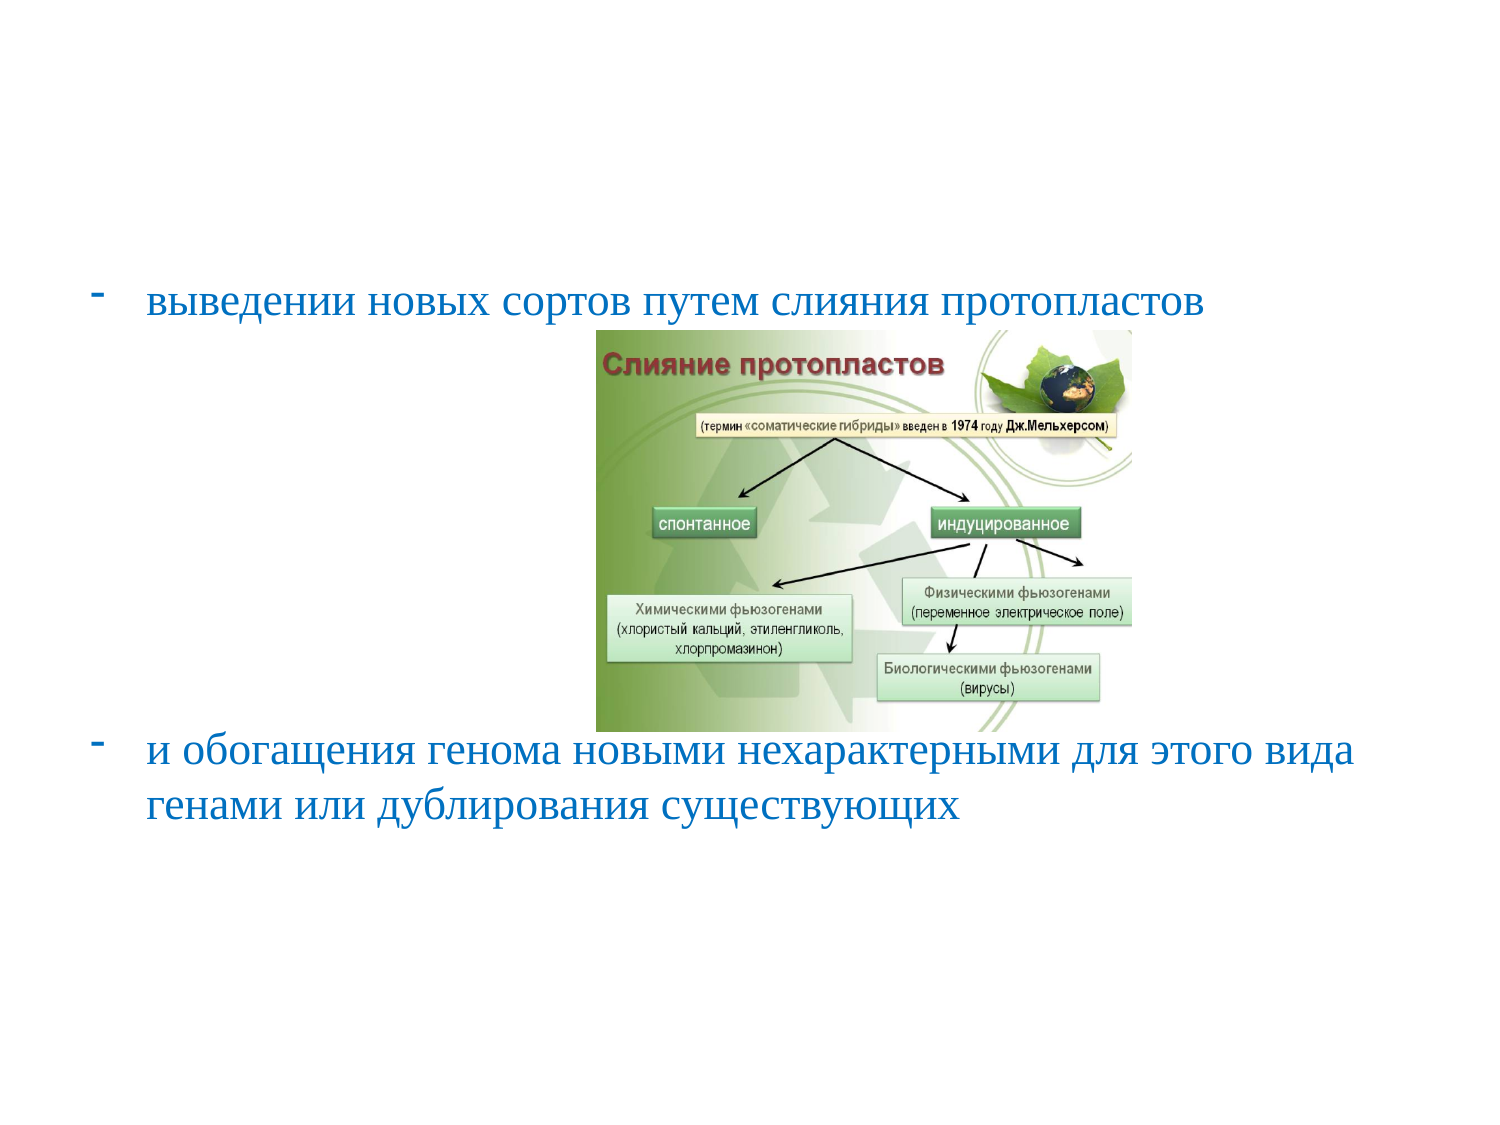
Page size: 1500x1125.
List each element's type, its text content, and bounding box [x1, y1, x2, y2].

list выведении новых сортов путем слияния протопластов и обогащения генома новыми нехарактерными для этого вида генами или дублирования существующих [75, 262, 1425, 1005]
picture [596, 329, 1133, 733]
